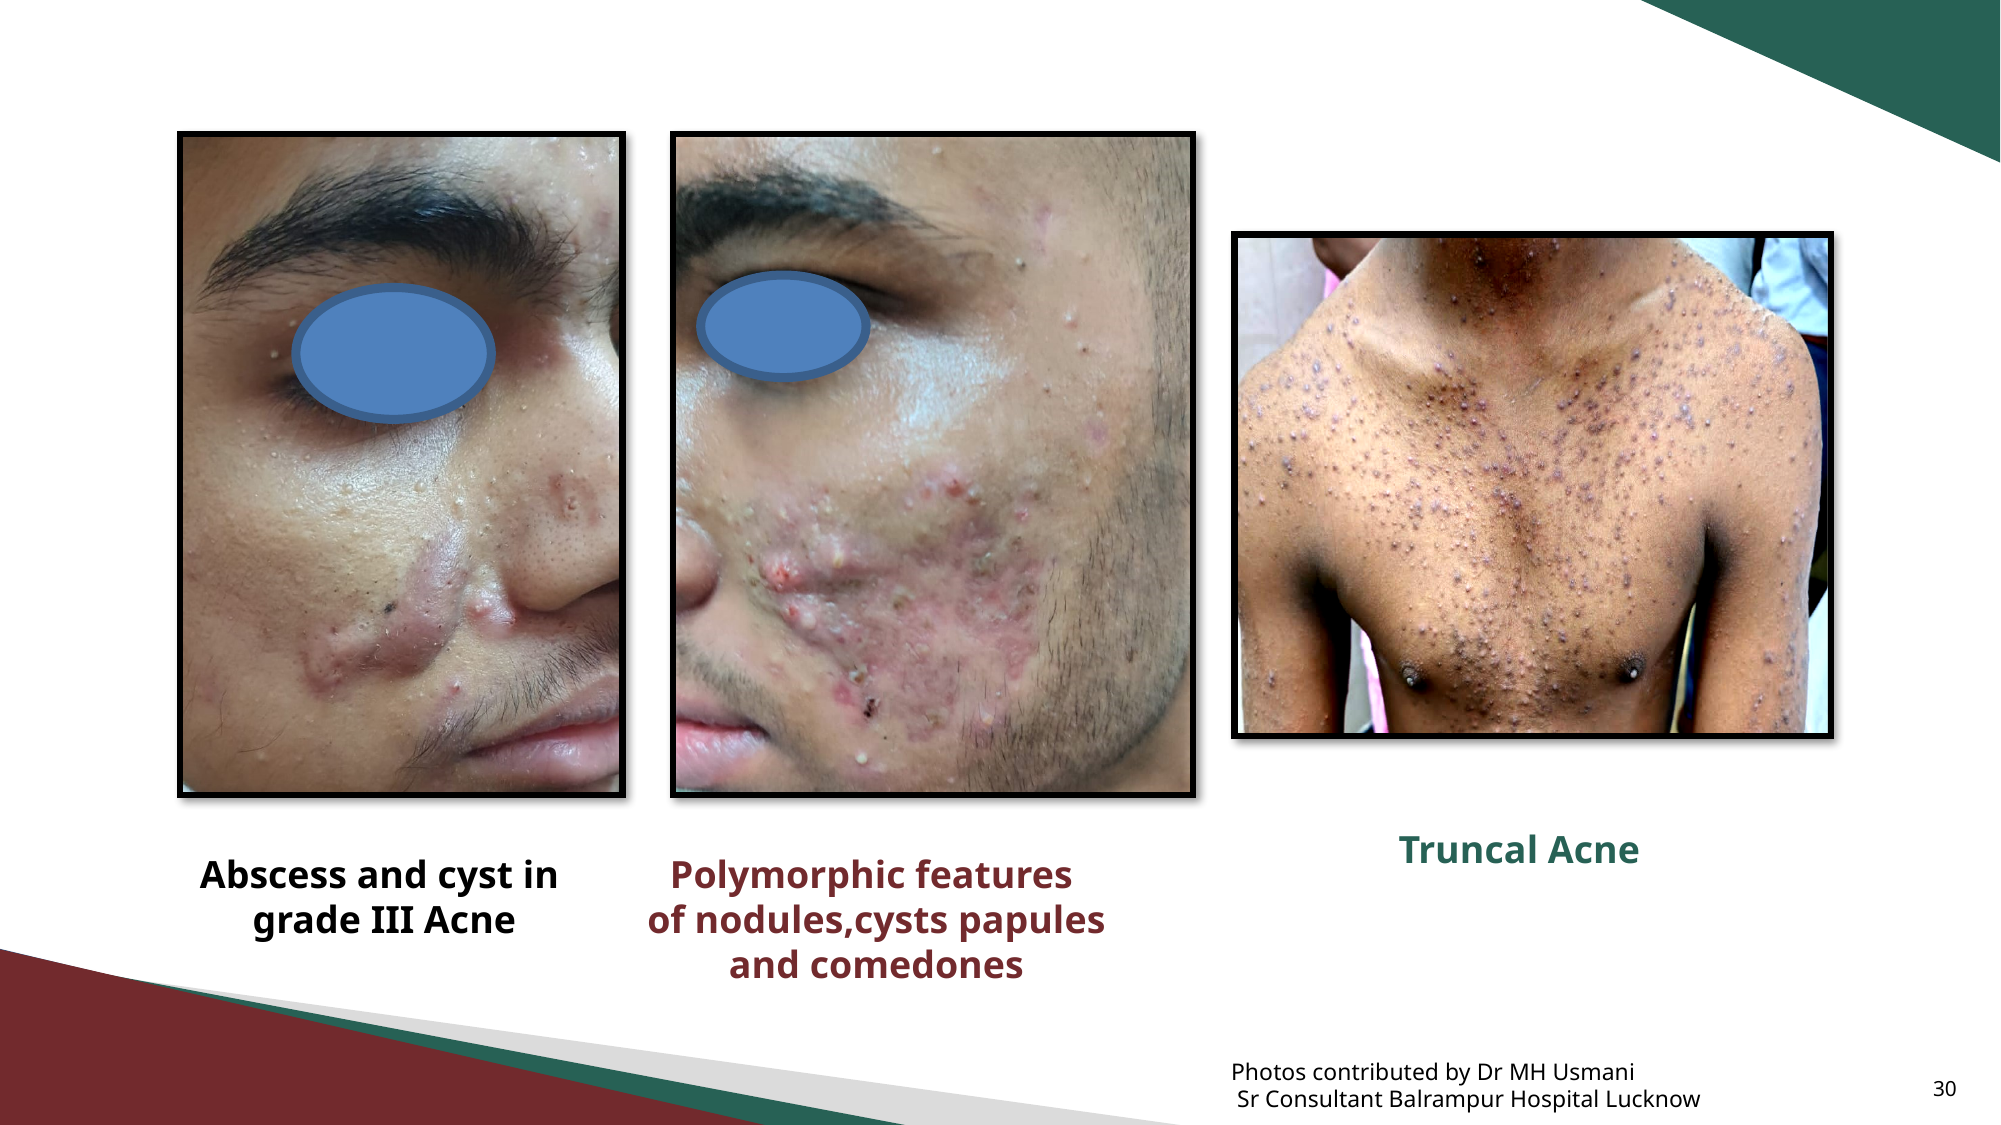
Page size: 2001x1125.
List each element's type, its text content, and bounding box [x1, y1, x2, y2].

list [183, 137, 620, 793]
slide_number 30 [1891, 1051, 1972, 1112]
text_box Abscess and cyst in grade III Acne [184, 843, 585, 949]
picture [1237, 237, 1828, 734]
text_box Photos contributed by Dr MH Usmani Sr Consultant Balrampur Hospital Lucknow [1216, 1049, 1717, 1120]
picture [675, 137, 1191, 793]
text_box Truncal Acne [1383, 819, 1655, 879]
text_box Polymorphic features of nodules,cysts papules and comedones [626, 843, 1127, 994]
